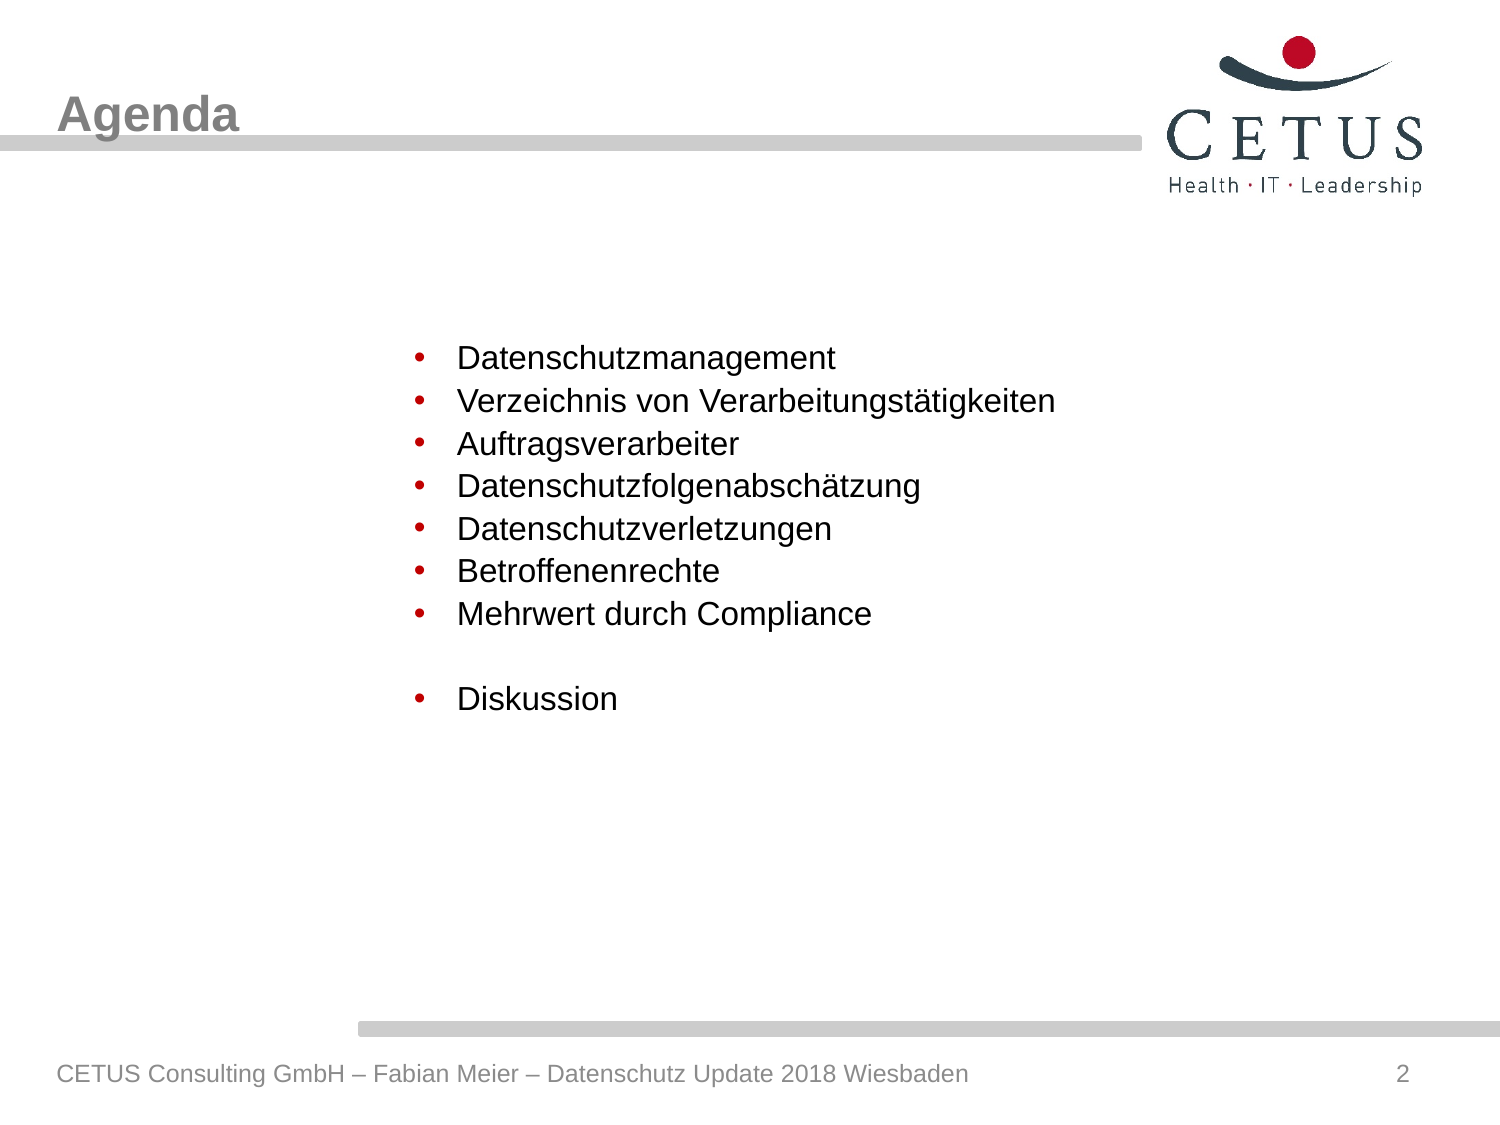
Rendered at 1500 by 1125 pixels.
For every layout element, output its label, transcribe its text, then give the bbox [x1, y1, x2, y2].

picture [1167, 36, 1422, 197]
footer CETUS Consulting GmbH – Fabian Meier – Datenschutz Update 2018 Wiesbaden [41, 1042, 988, 1103]
slide_number 2 [1074, 1042, 1425, 1103]
list Datenschutzmanagement Verzeichnis von Verarbeitungstätigkeiten Auftragsverarbeiter Datenschutzfolgenabschätzung Datenschutzverletzungen Betroffenenrechte Mehrwert durch Compliance Diskussion [368, 333, 1132, 736]
title Agenda [41, 30, 1141, 150]
